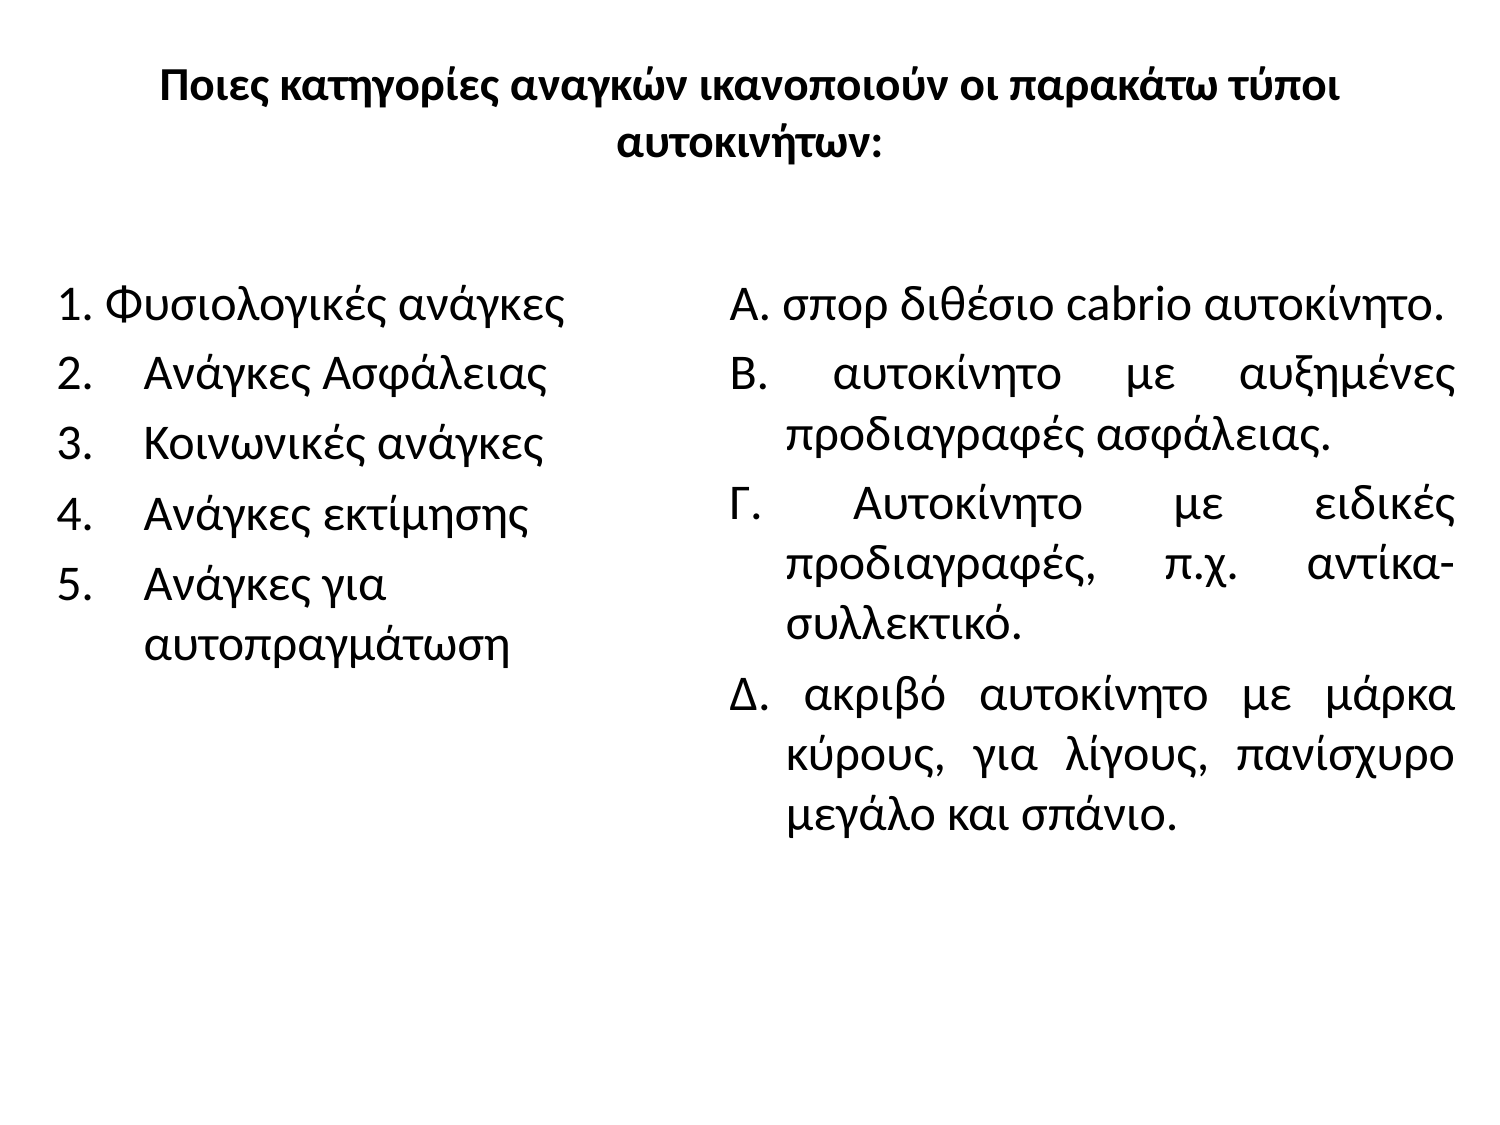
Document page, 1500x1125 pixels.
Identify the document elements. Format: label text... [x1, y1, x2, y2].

title Ποιες κατηγορίες αναγκών ικανοποιούν οι παρακάτω τύποι αυτοκινήτων: [75, 45, 1425, 233]
list Α. σπορ διθέσιο cabrio αυτοκίνητο. Β. αυτοκίνητο με αυξημένες προδιαγραφές ασφάλειας. Γ. Αυτοκίνητο με ειδικές προδιαγραφές, π.χ. αντίκα-συλλεκτικό. Δ. ακριβό αυτοκίνητο με μάρκα κύρους, για λίγους, πανίσχυρο μεγάλο και σπάνιο. [714, 262, 1471, 1006]
list 1. Φυσιολογικές ανάγκες Ανάγκες Ασφάλειας Κοινωνικές ανάγκες Ανάγκες εκτίμησης Ανάγκες για αυτοπραγμάτωση [41, 262, 714, 1006]
